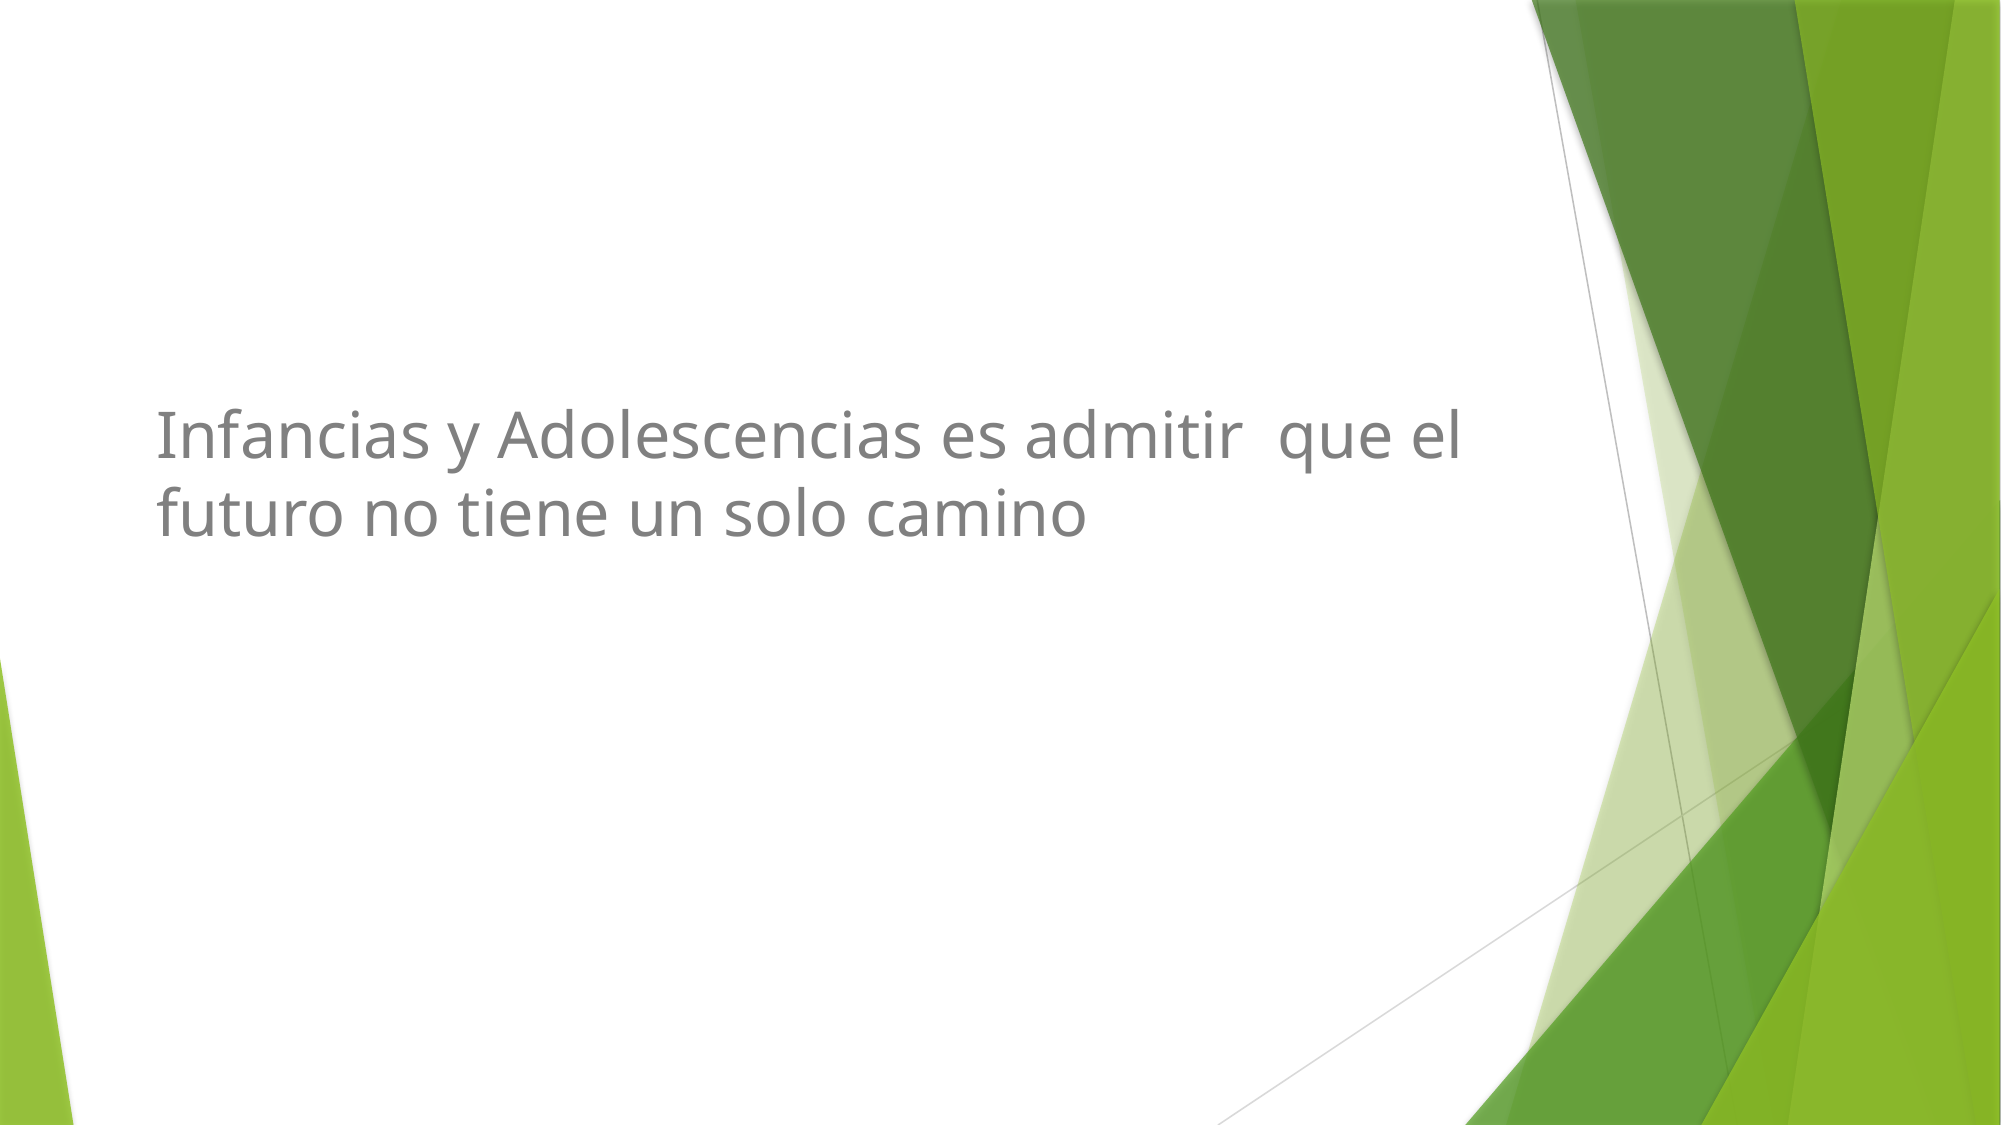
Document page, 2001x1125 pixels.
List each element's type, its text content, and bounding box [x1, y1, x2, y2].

title Infancias y Adolescencias es admitir que el futuro no tiene un solo camino [141, 116, 1552, 655]
